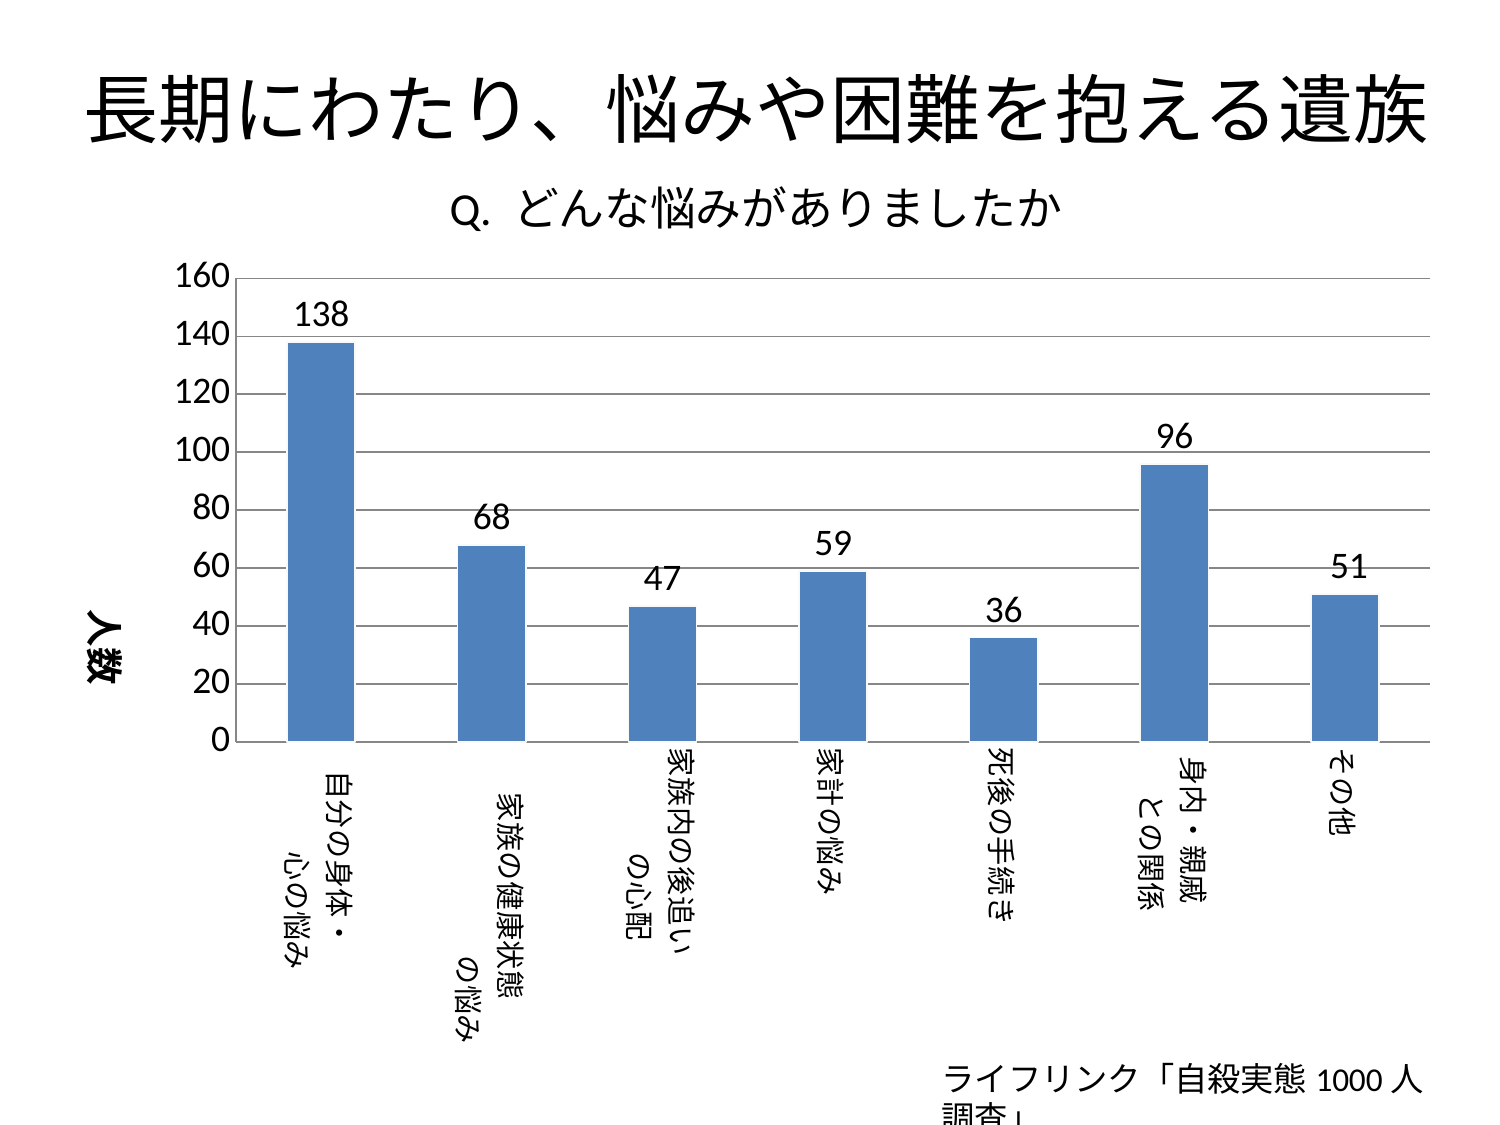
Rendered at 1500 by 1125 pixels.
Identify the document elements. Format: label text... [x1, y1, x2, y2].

text_box ライフリンク「自殺実態1000人調査」 [927, 1050, 1471, 1125]
text_box Q. どんな悩みがありましたか [348, 172, 1164, 241]
chart [41, 243, 1459, 1062]
text_box 長期にわたり、悩みや困難を抱える遺族 [23, 30, 1489, 185]
